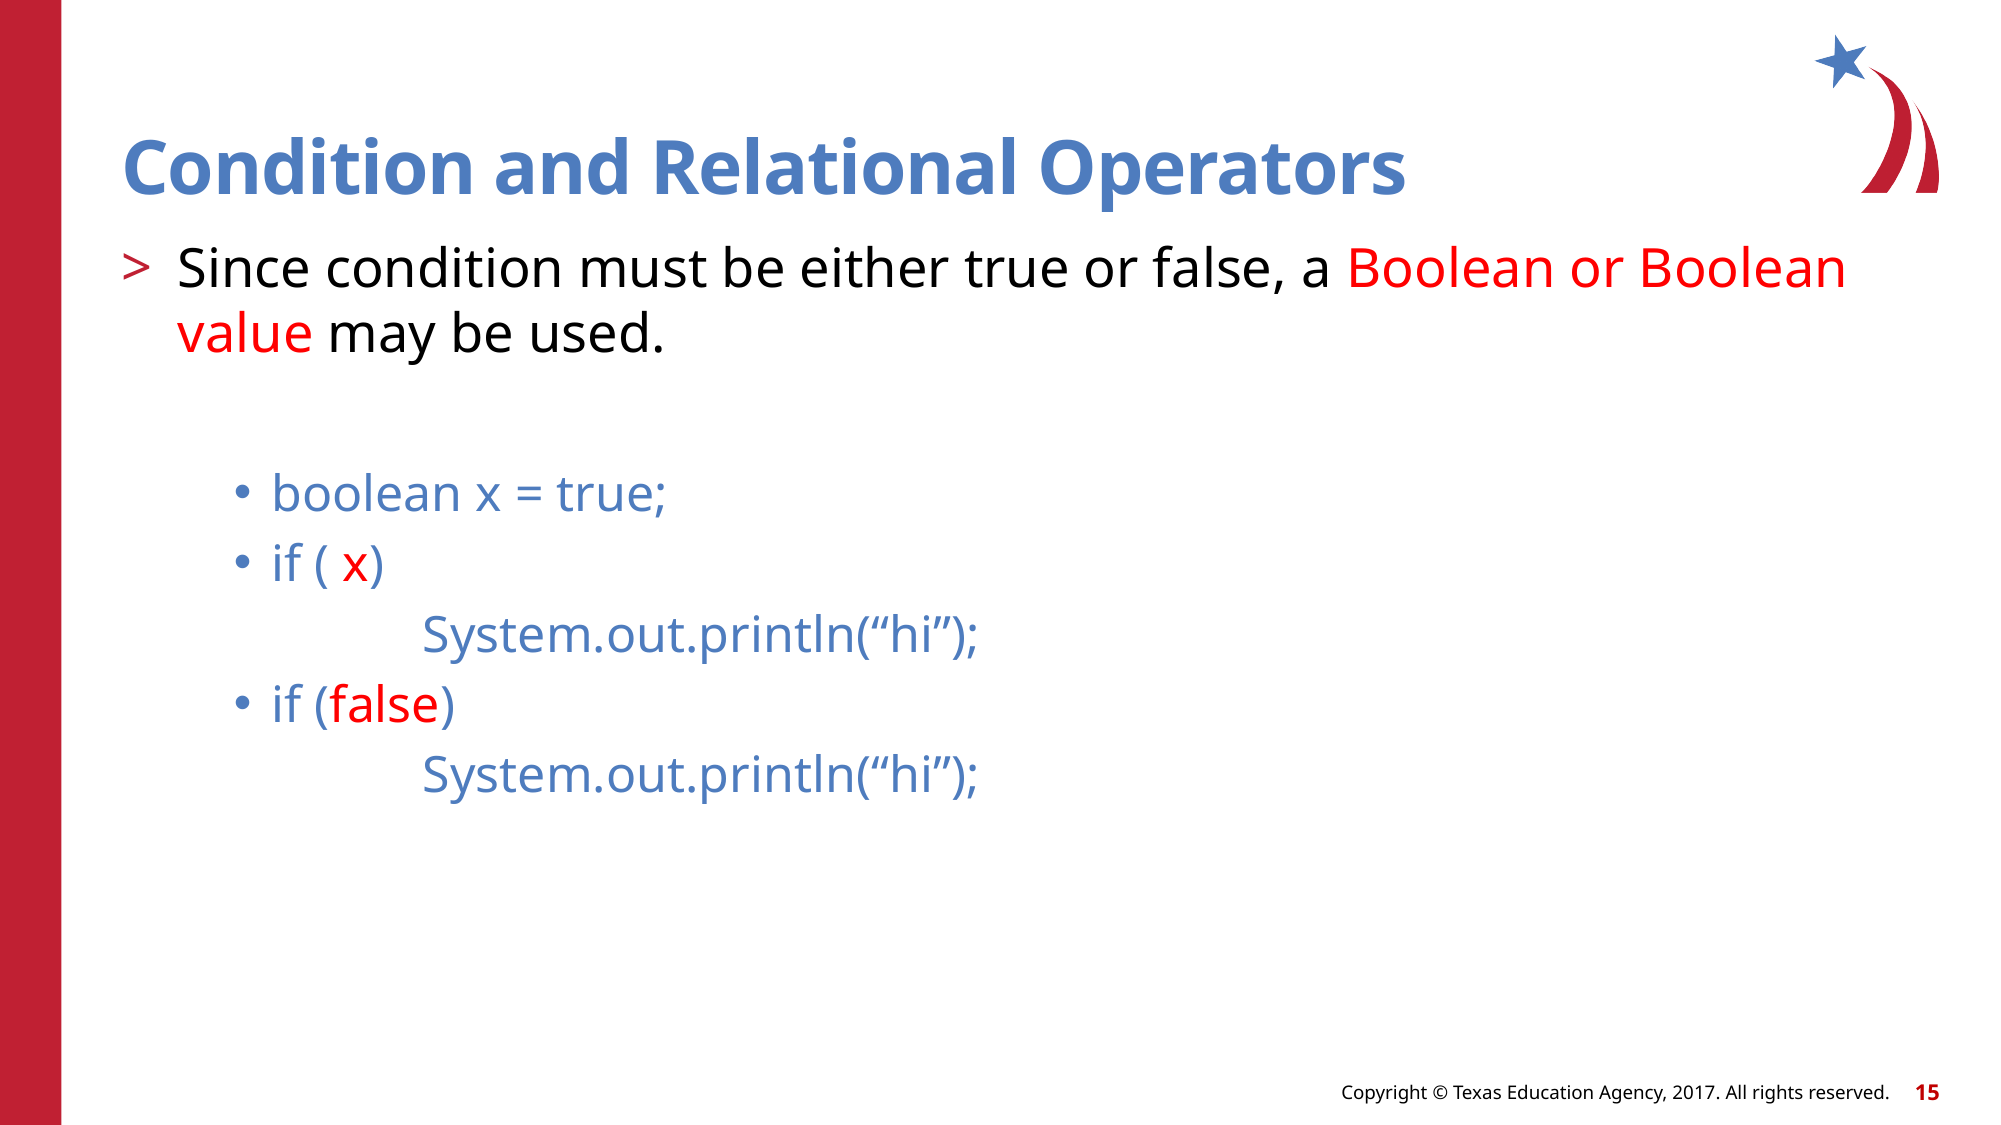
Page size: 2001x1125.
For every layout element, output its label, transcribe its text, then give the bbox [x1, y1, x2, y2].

picture [1814, 34, 1939, 193]
title Condition and Relational Operators [121, 66, 1772, 211]
list Since condition must be either true or false, a Boolean or Boolean value may be used. boolean x = true; if ( x) System.out.println(“hi”); if (false) System.out.println(“hi”); [121, 233, 1936, 1010]
